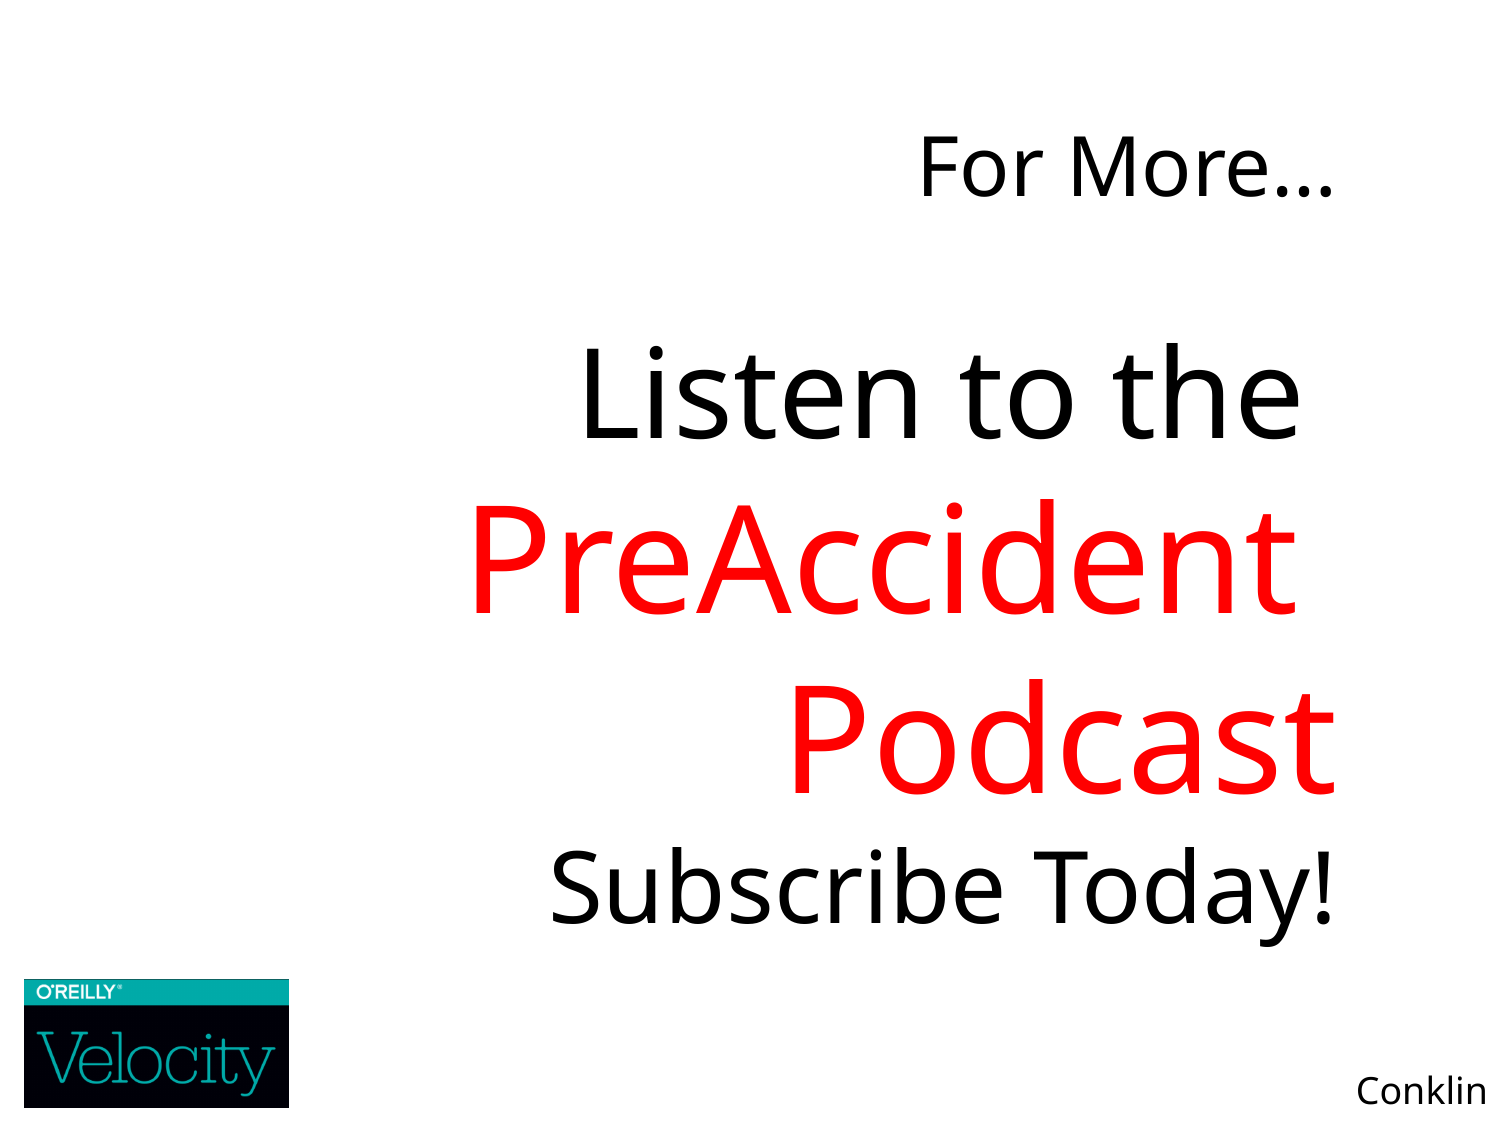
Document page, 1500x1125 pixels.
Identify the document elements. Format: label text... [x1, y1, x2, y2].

picture [24, 979, 289, 1108]
text_box For More… Listen to the PreAccident Podcast Subscribe Today! [157, 105, 1353, 1101]
text_box Conklin [1341, 1059, 1500, 1120]
